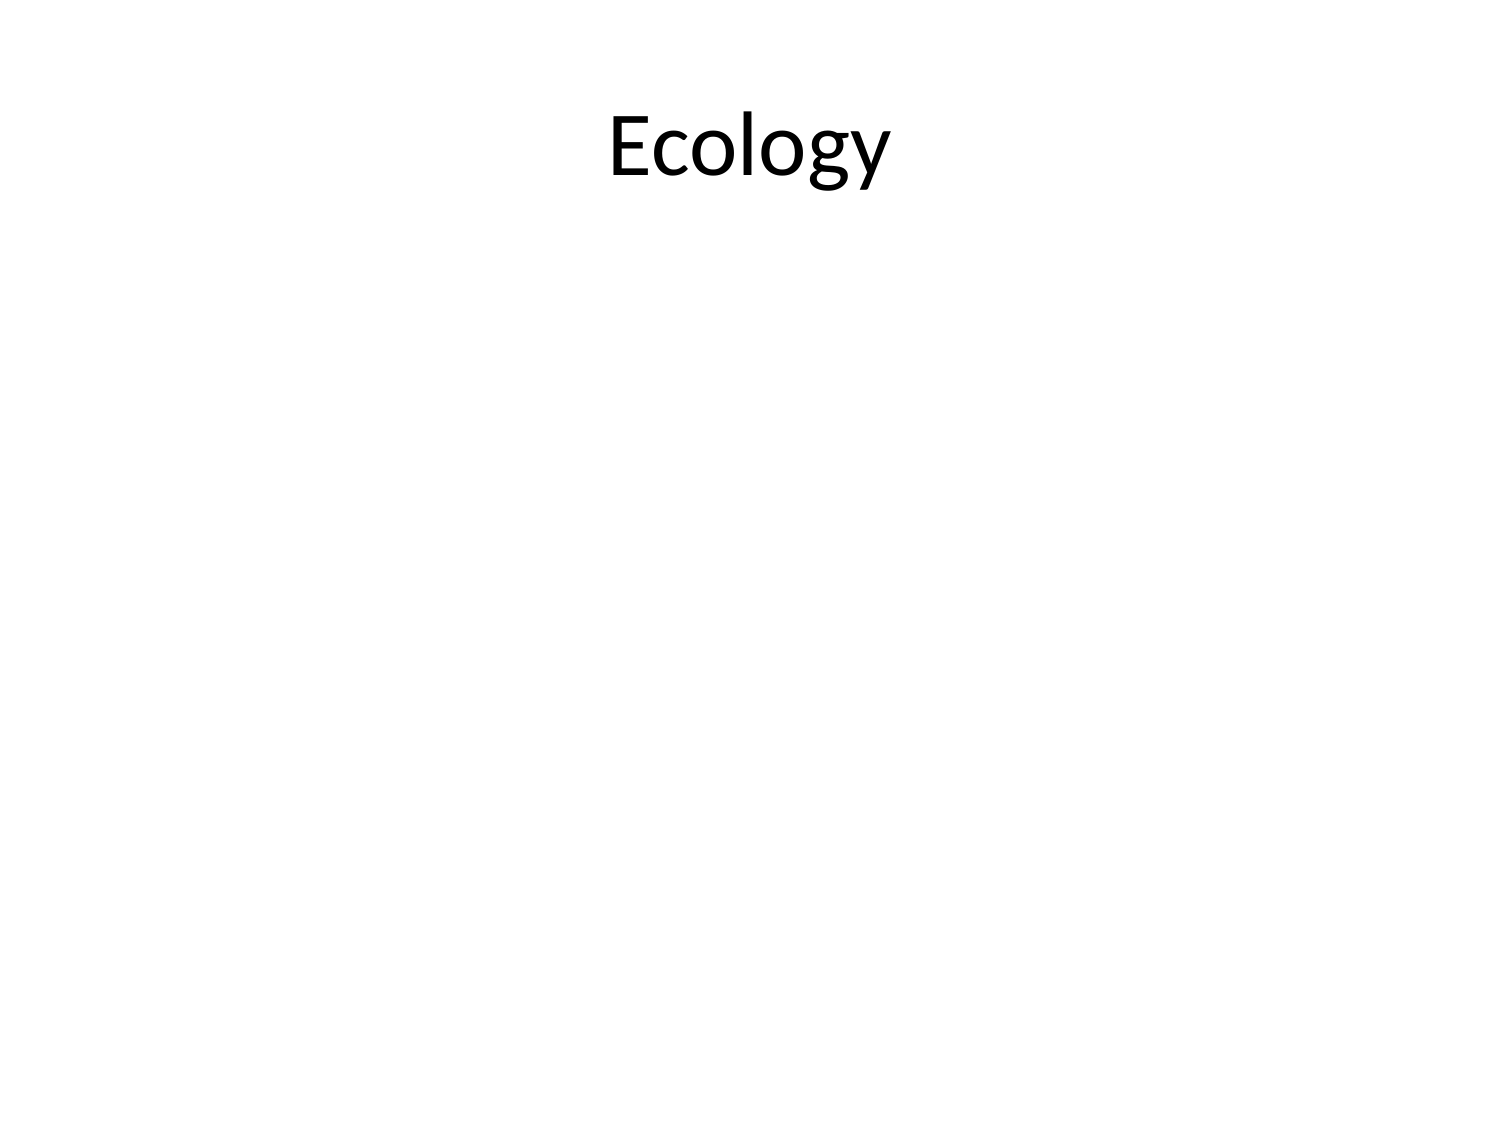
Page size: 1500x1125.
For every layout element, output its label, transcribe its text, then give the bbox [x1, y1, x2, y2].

title Ecology [75, 45, 1425, 233]
